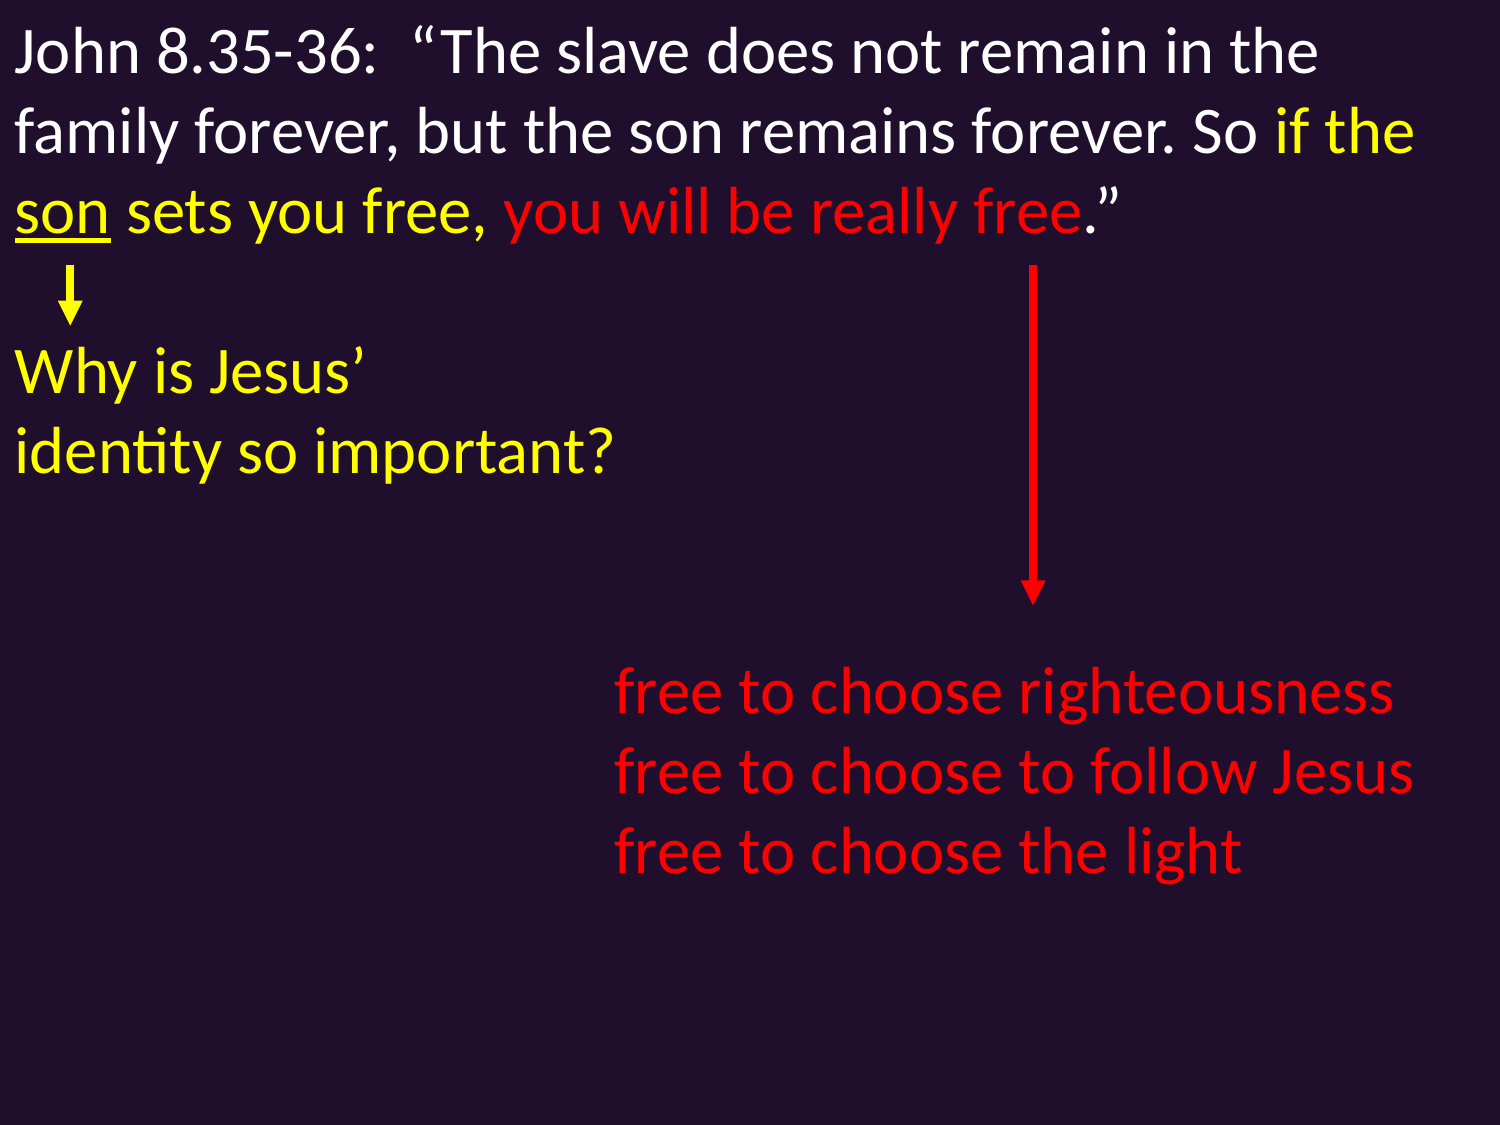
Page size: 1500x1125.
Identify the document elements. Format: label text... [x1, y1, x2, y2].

text_box John 8.35-36: “The slave does not remain in the family forever, but the son remains forever. So if the son sets you free, you will be really free.” Why is Jesus’ identity so important? free to choose righteousness free to choose to follow Jesus free to choose the light [0, 0, 1500, 895]
